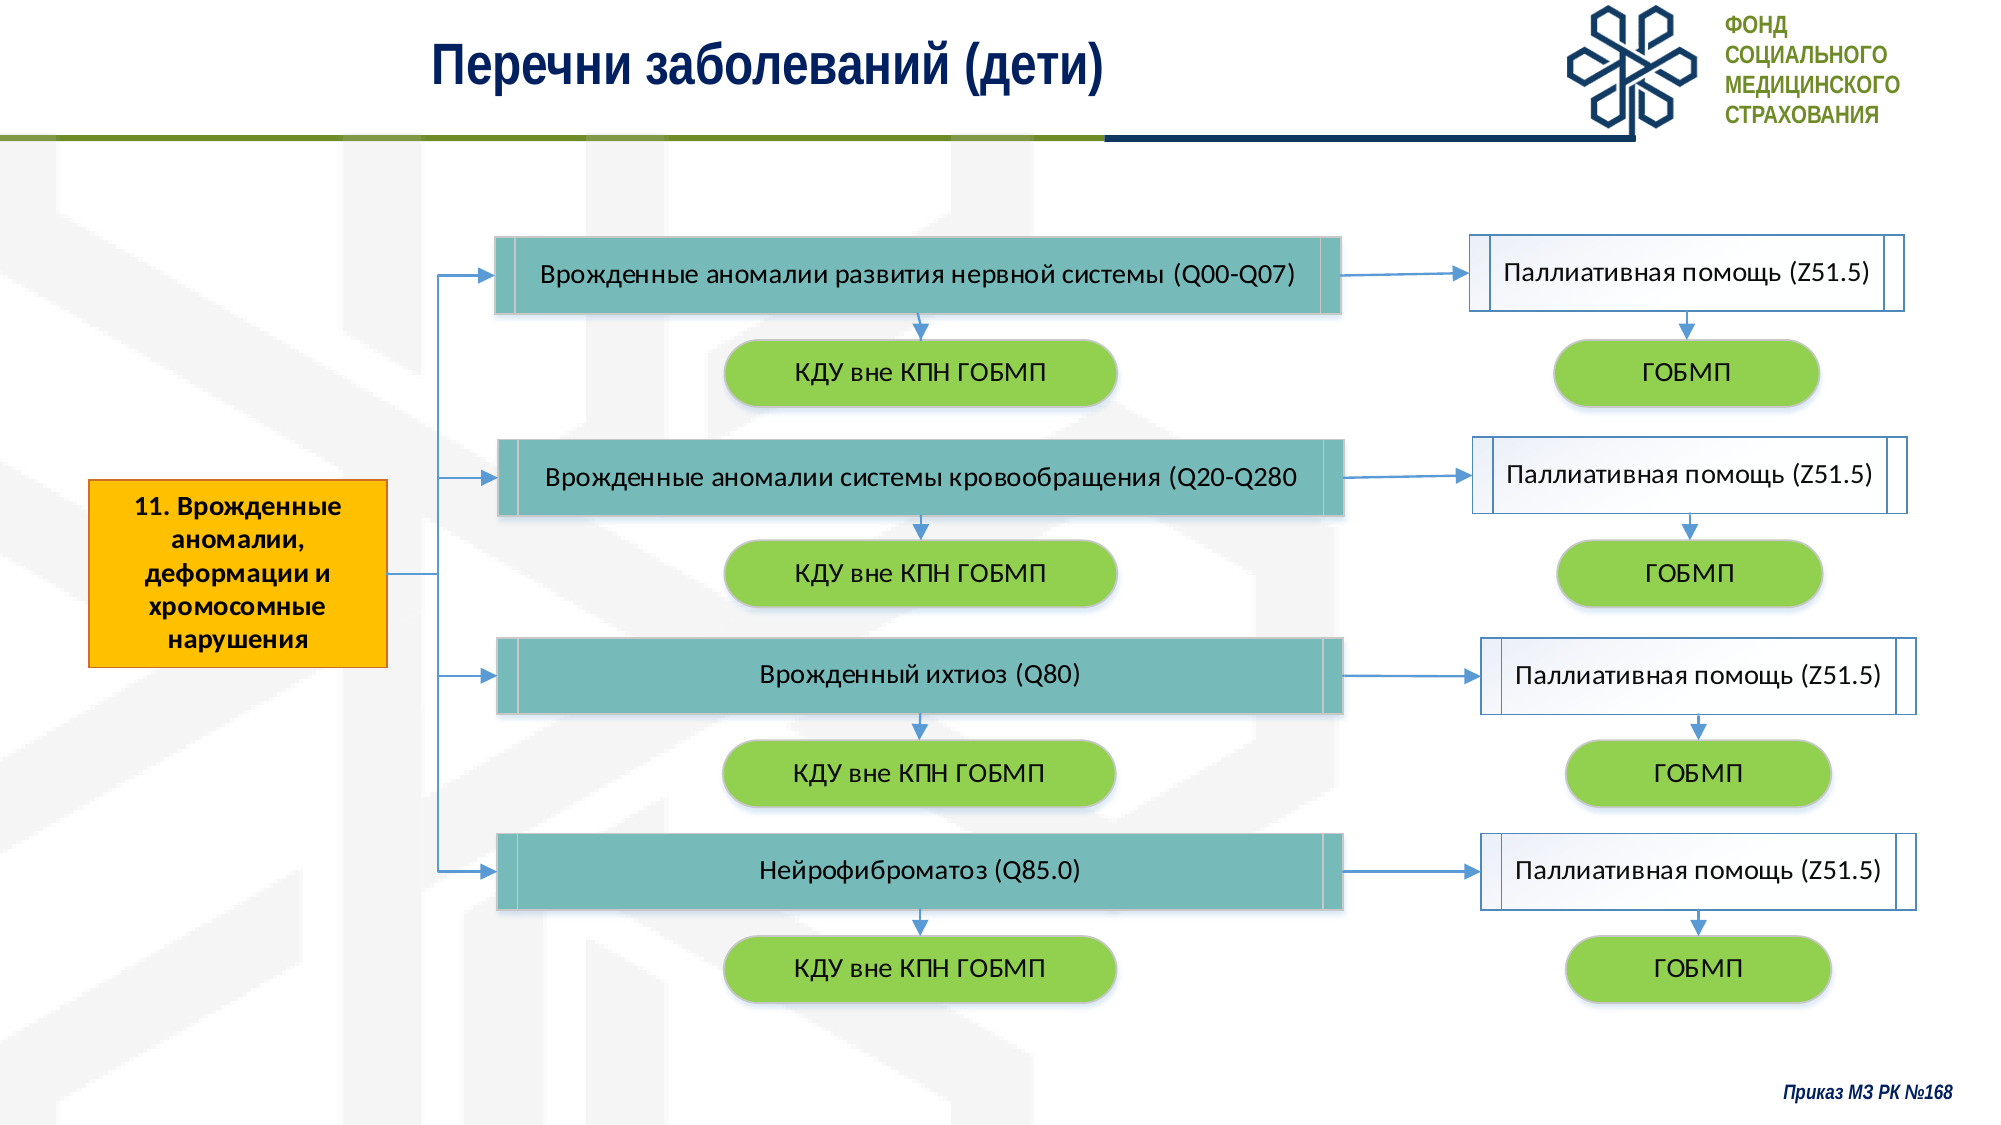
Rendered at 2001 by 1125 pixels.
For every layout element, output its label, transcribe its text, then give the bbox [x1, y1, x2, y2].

text_box Приказ МЗ РК №168 [1768, 1066, 1990, 1120]
text_box Фонд социального медицинского страхования [1710, 1, 1995, 136]
text_box [38, 206, 1962, 1125]
picture [85, 230, 1917, 1016]
picture [1567, 5, 1982, 142]
title Перечни заболеваний (дети) [0, 0, 1550, 134]
